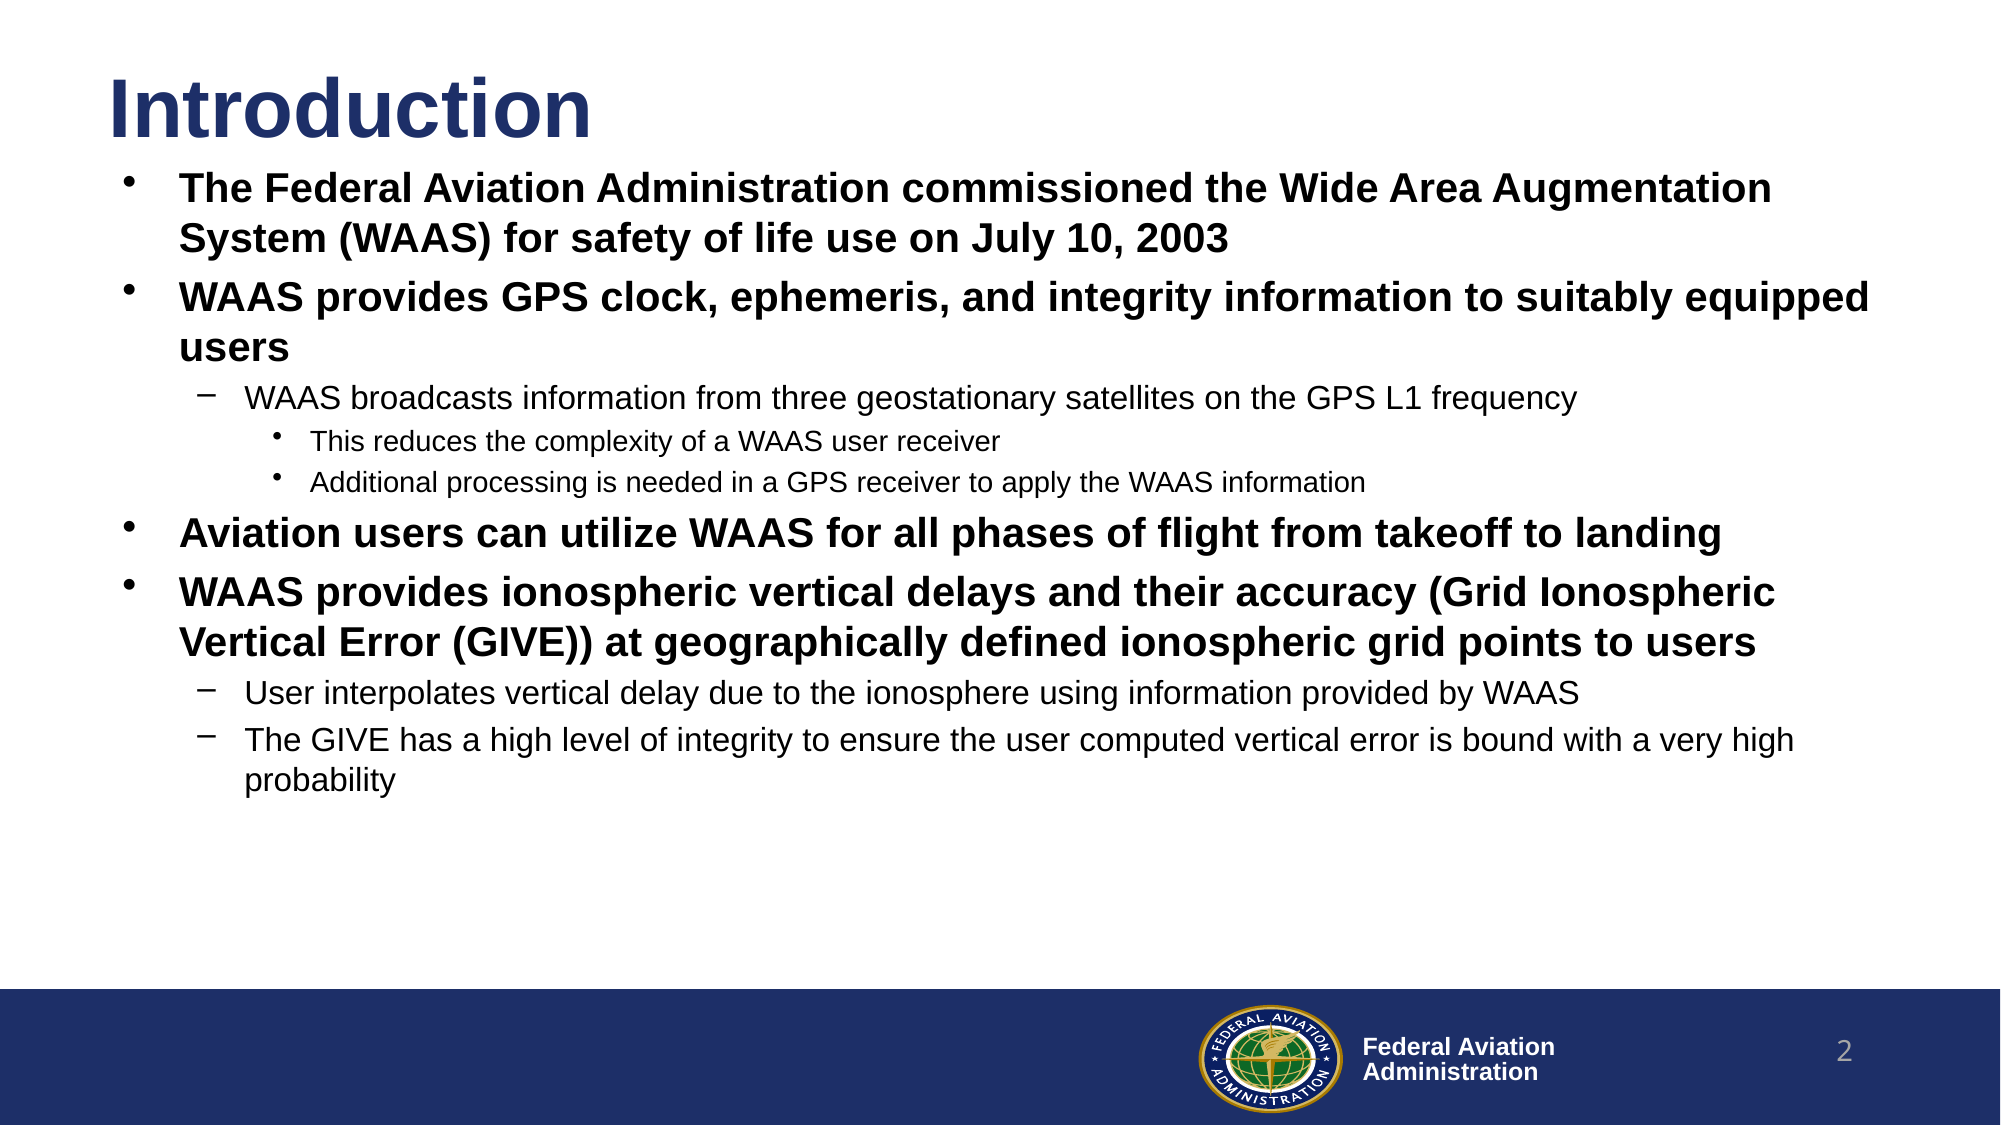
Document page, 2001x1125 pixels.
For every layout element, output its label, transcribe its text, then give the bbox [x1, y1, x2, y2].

slide_number 2 [1675, 1025, 1869, 1100]
list The Federal Aviation Administration commissioned the Wide Area Augmentation System (WAAS) for safety of life use on July 10, 2003 WAAS provides GPS clock, ephemeris, and integrity information to suitably equipped users WAAS broadcasts information from three geostationary satellites on the GPS L1 frequency This reduces the complexity of a WAAS user receiver Additional processing is needed in a GPS receiver to apply the WAAS information Aviation users can utilize WAAS for all phases of flight from takeoff to landing WAAS provides ionospheric vertical delays and their accuracy (Grid Ionospheric Vertical Error (GIVE)) at geographically defined ionospheric grid points to users User interpolates vertical delay due to the ionosphere using information provided by WAAS The GIVE has a high level of integrity to ensure the user computed vertical error is bound with a very high probability [107, 153, 1907, 875]
title Introduction [93, 53, 1947, 154]
